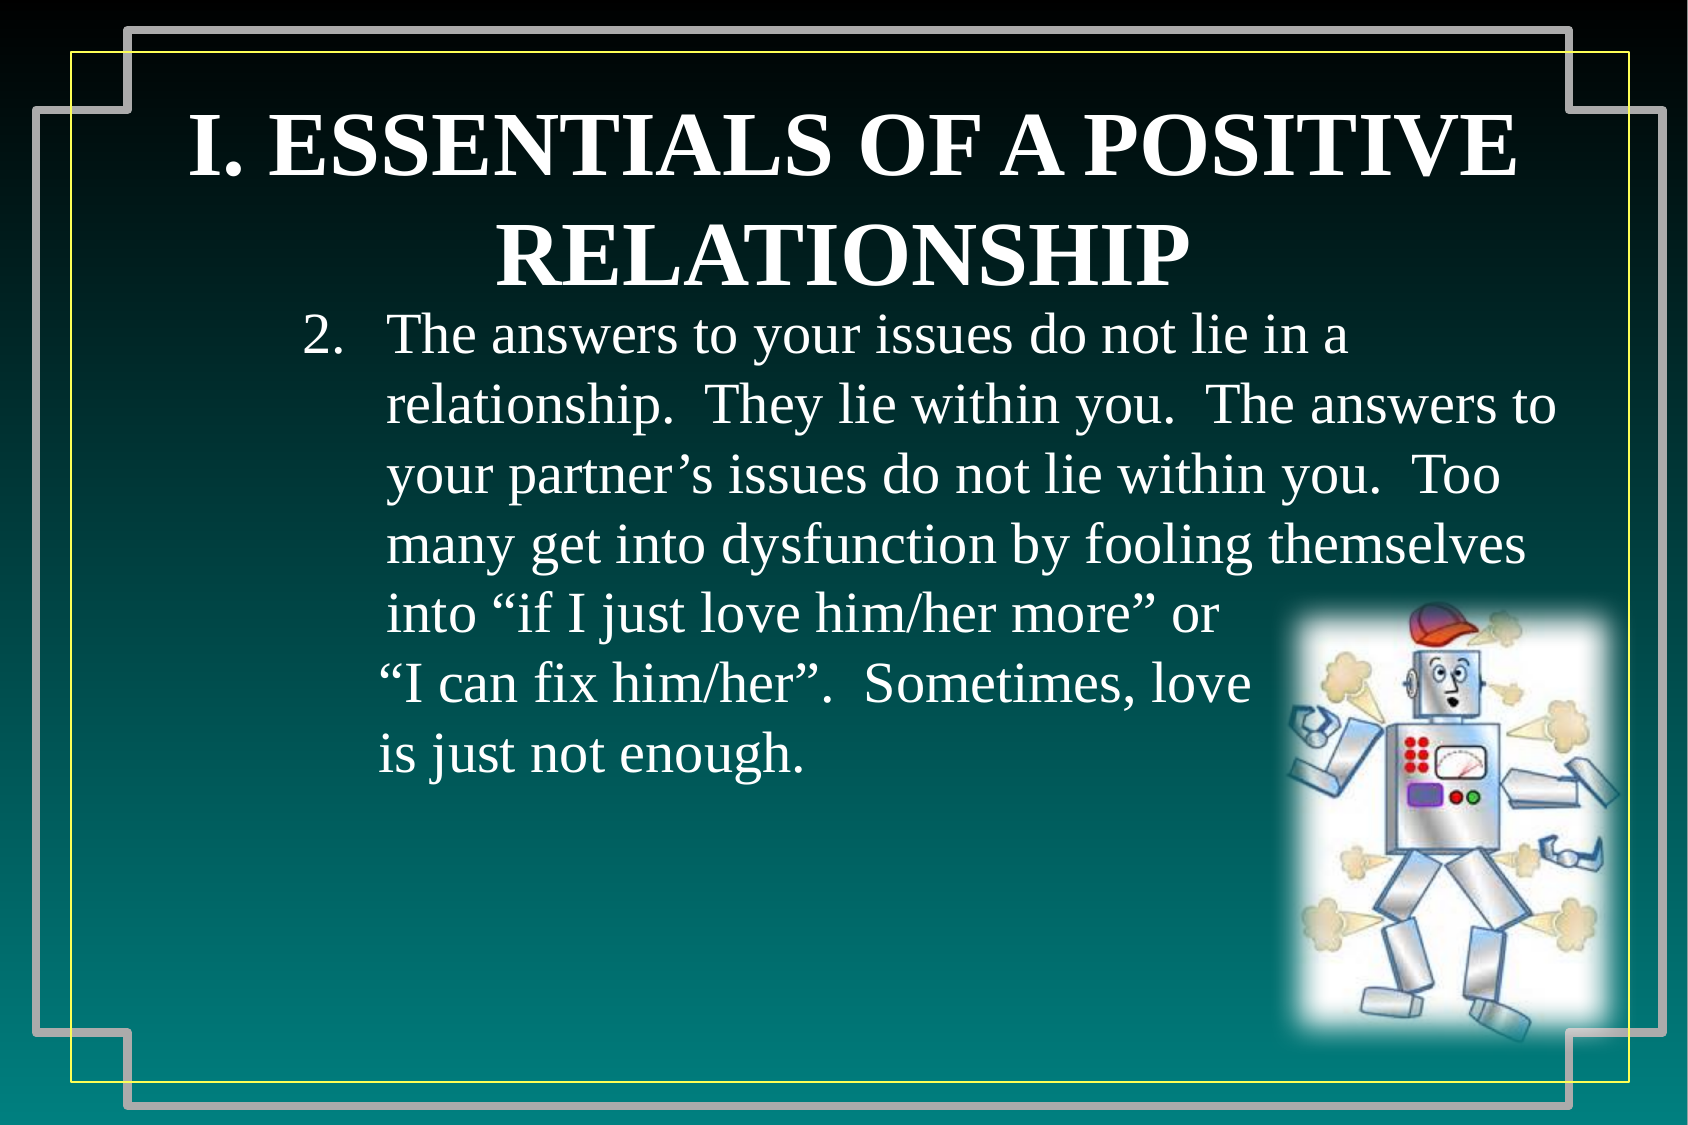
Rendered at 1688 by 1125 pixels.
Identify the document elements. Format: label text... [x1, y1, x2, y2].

title I. ESSENTIALS OF A POSITIVE RELATIONSHIP [126, 99, 1561, 287]
list The answers to your issues do not lie in a relationship. They lie within you. The answers to your partner’s issues do not lie within you. Too many get into dysfunction by fooling themselves into “if I just love him/her more” or “I can fix him/her”. Sometimes, love is just not enough. [118, 287, 1594, 963]
picture [1268, 587, 1638, 1057]
